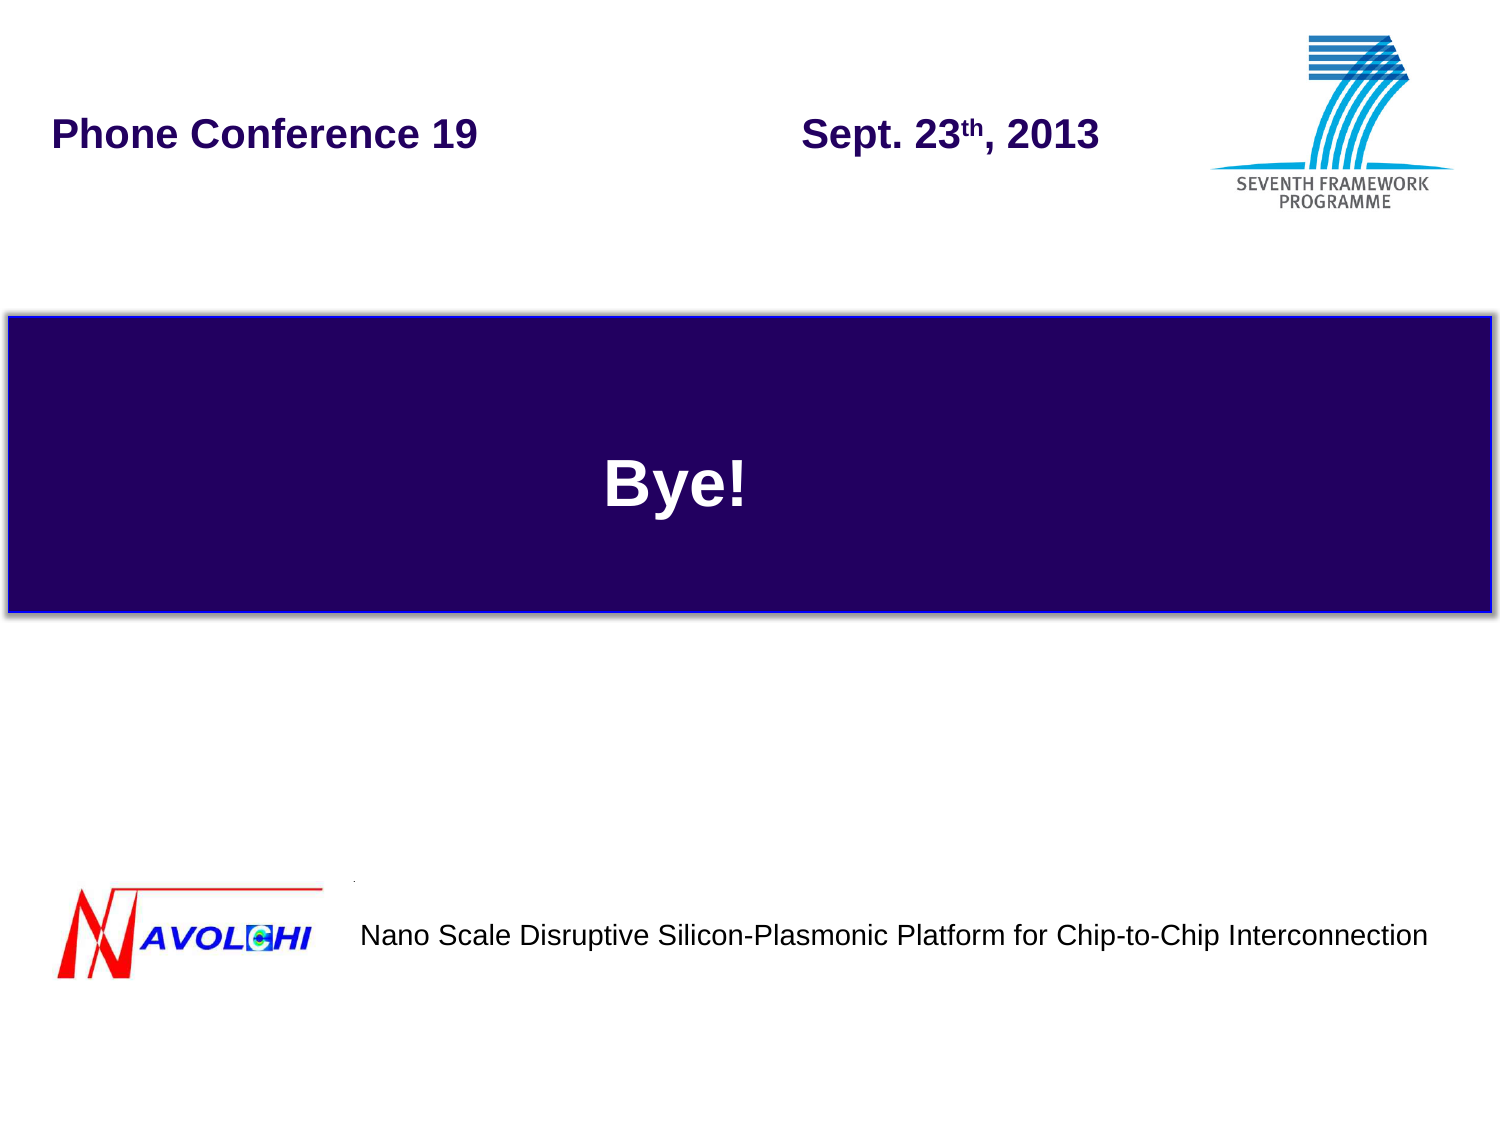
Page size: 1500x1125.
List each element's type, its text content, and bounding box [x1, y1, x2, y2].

picture [29, 881, 355, 989]
picture [1210, 35, 1455, 212]
text_box Bye! [53, 432, 1270, 528]
